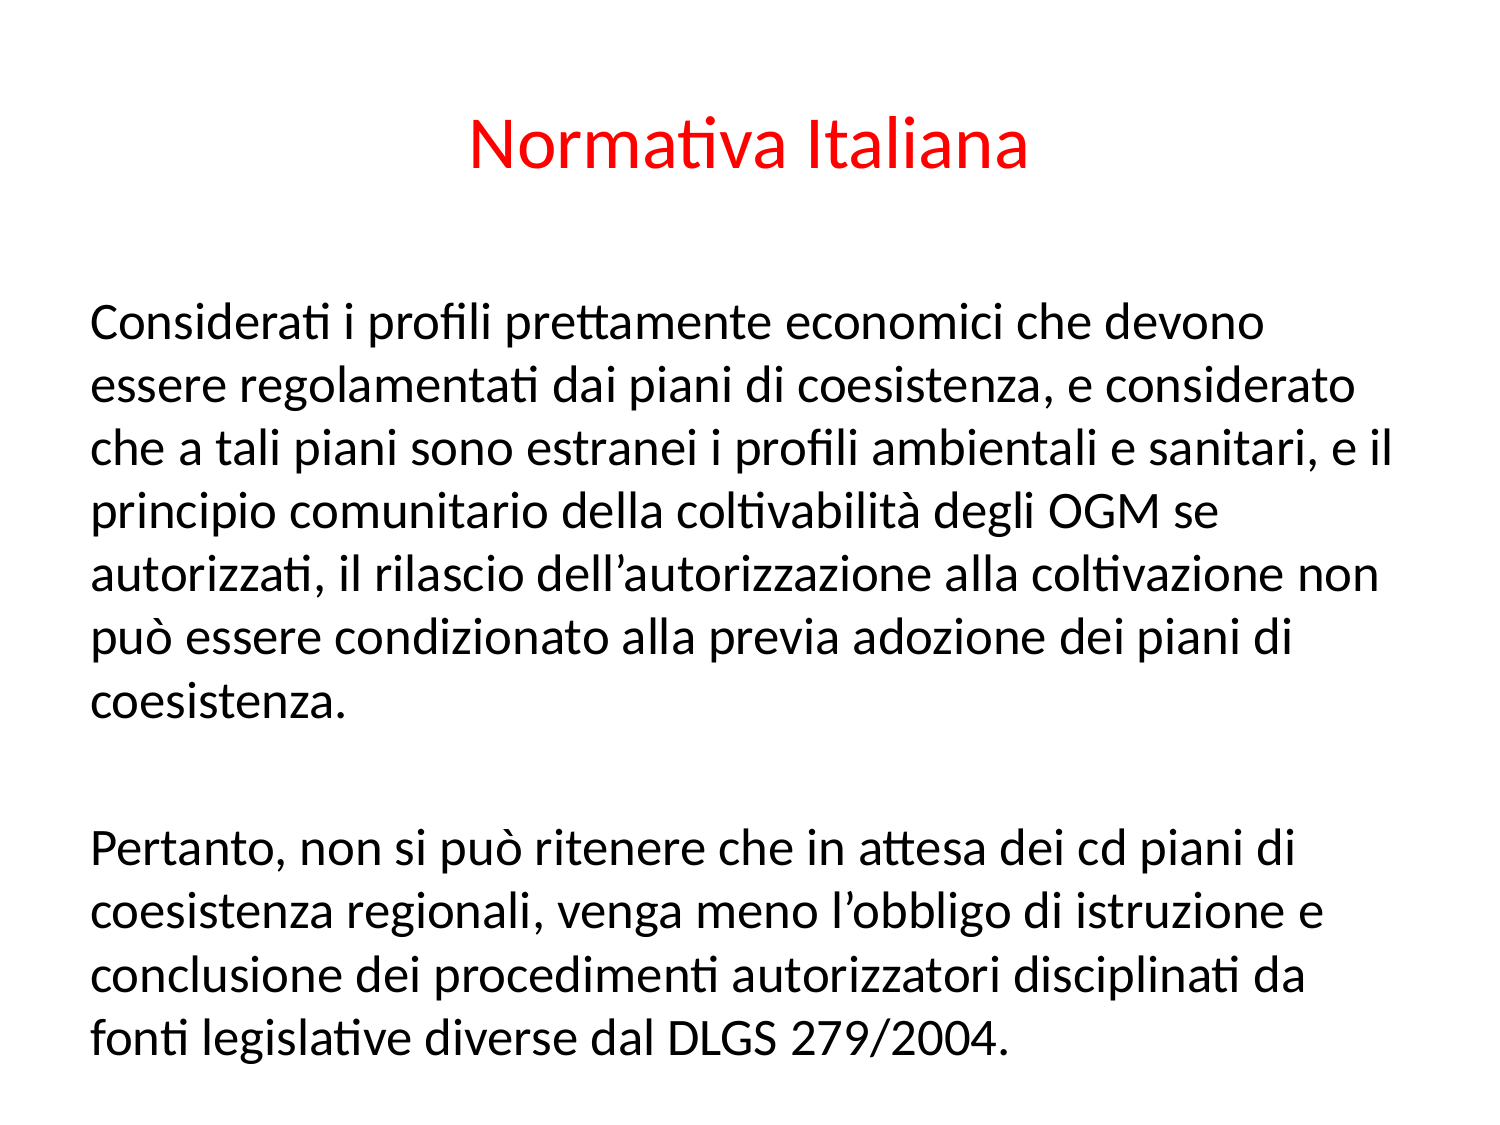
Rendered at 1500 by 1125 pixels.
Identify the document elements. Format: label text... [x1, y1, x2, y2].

title Normativa Italiana [75, 45, 1425, 233]
list Considerati i profili prettamente economici che devono essere regolamentati dai piani di coesistenza, e considerato che a tali piani sono estranei i profili ambientali e sanitari, e il principio comunitario della coltivabilità degli OGM se autorizzati, il rilascio dell’autorizzazione alla coltivazione non può essere condizionato alla previa adozione dei piani di coesistenza. Pertanto, non si può ritenere che in attesa dei cd piani di coesistenza regionali, venga meno l’obbligo di istruzione e conclusione dei procedimenti autorizzatori disciplinati da fonti legislative diverse dal DLGS 279/2004. [75, 278, 1425, 1083]
